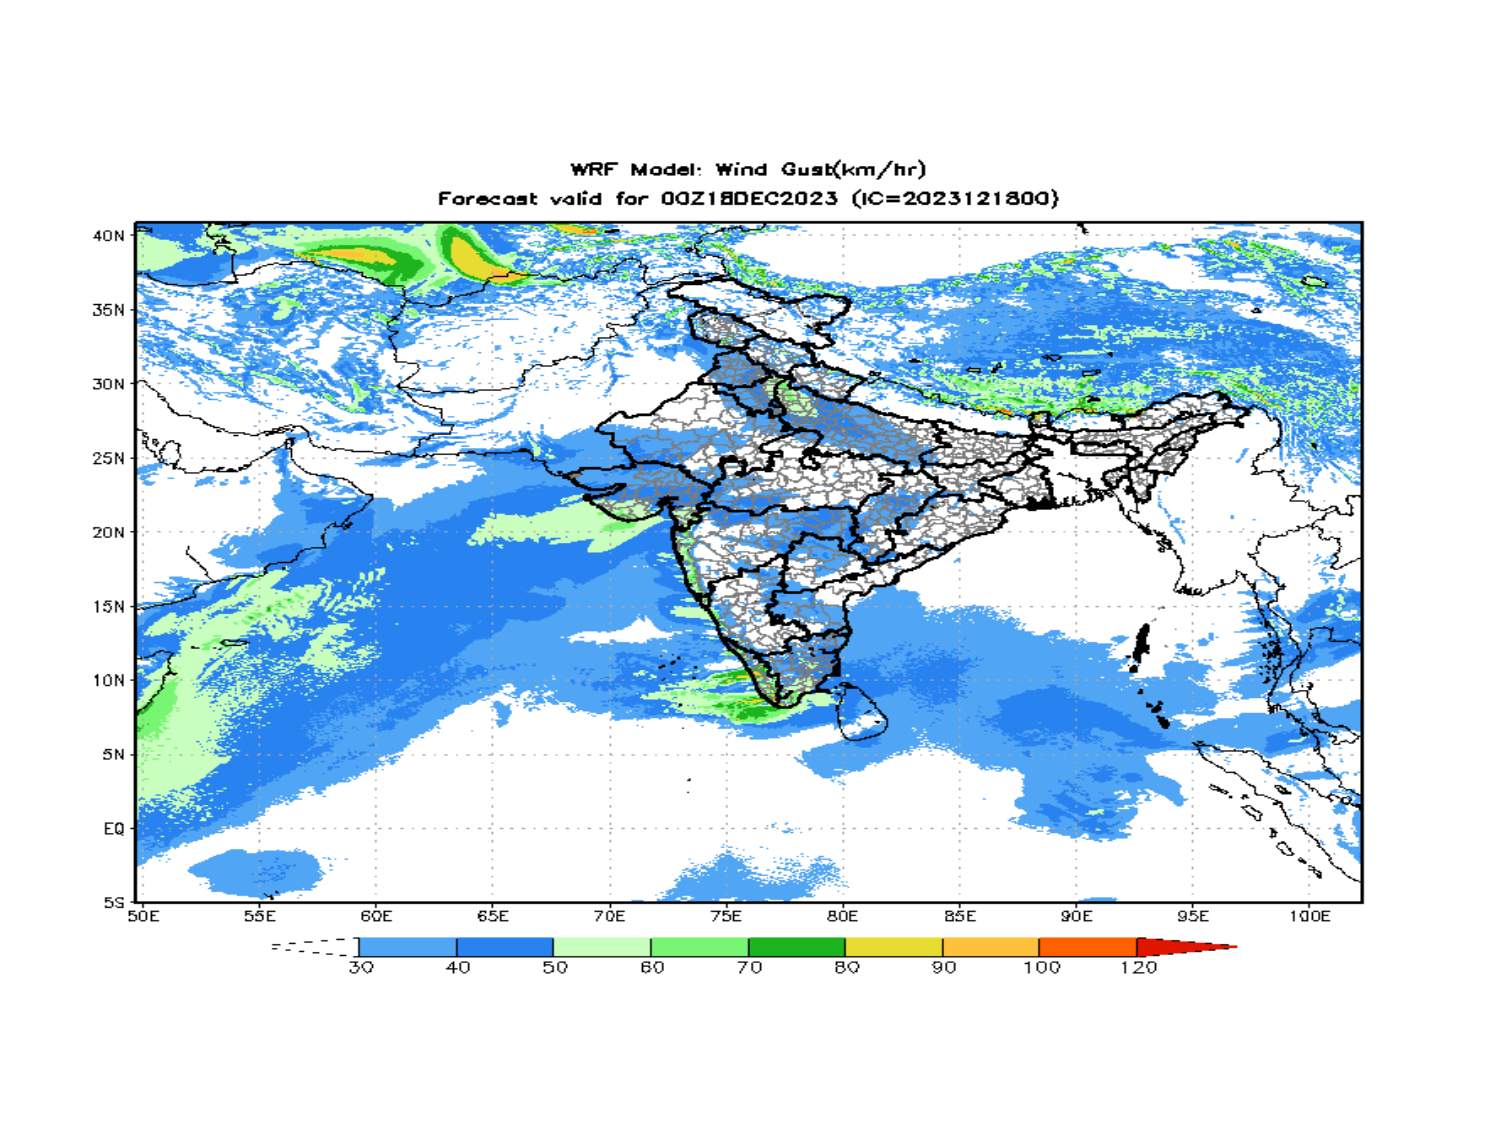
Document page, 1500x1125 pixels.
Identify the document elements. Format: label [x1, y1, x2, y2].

picture [74, 149, 1426, 976]
